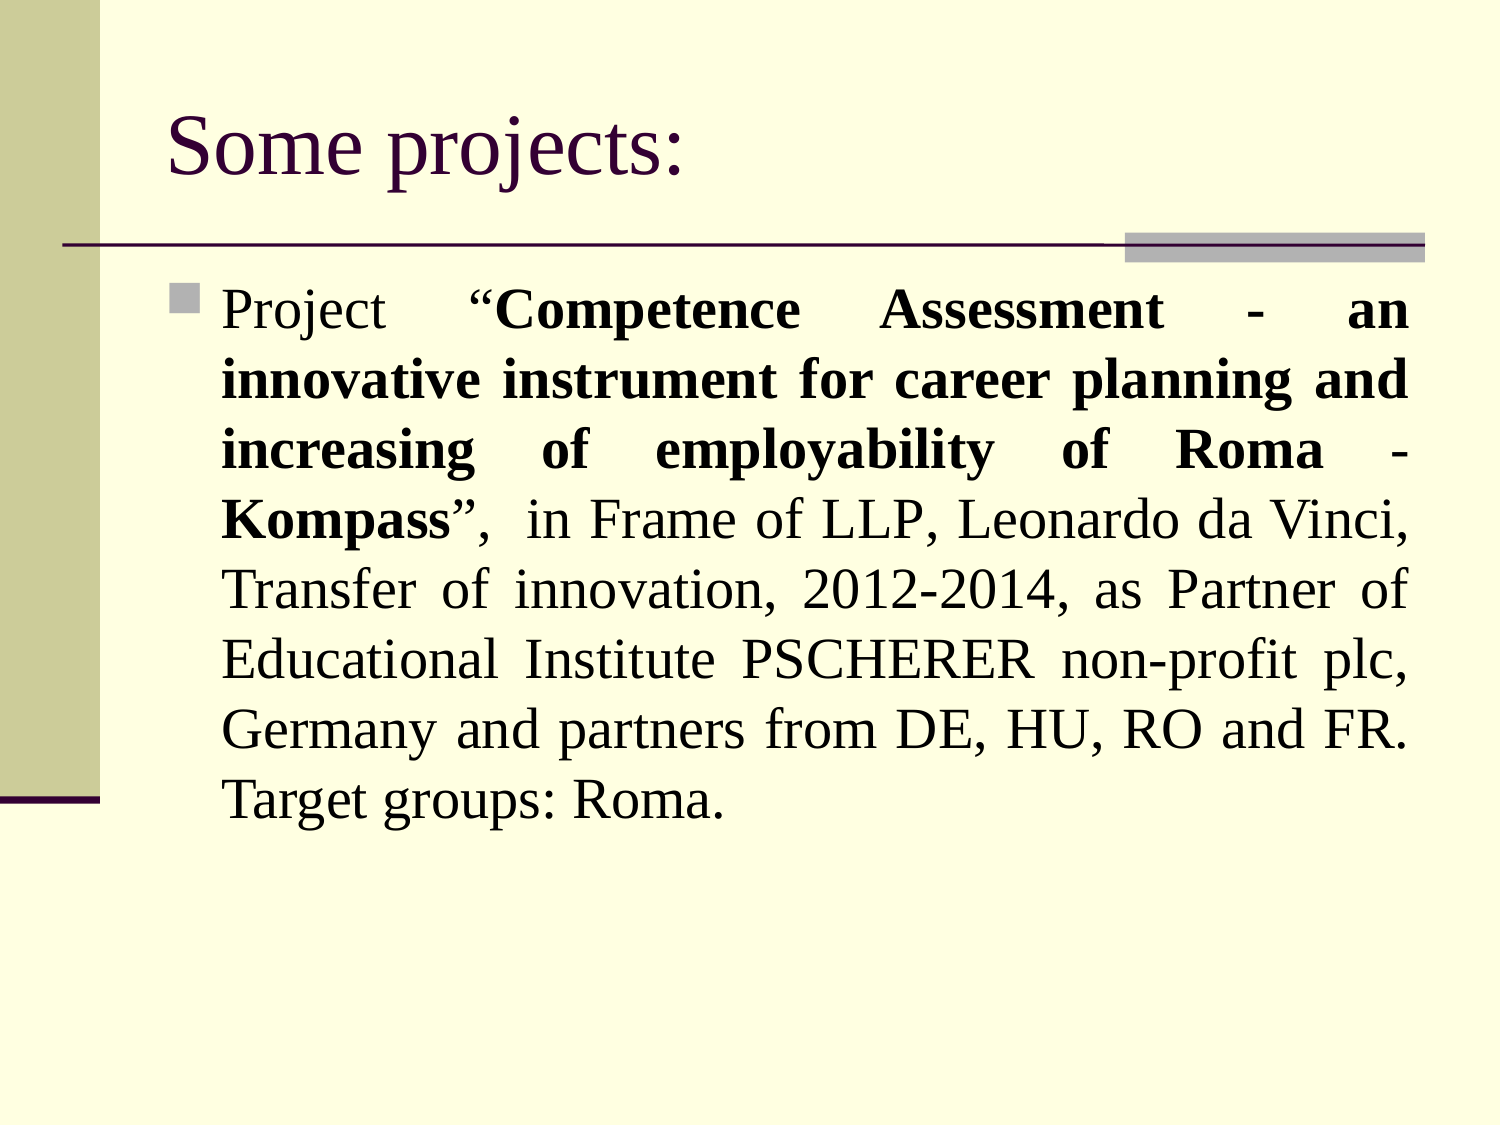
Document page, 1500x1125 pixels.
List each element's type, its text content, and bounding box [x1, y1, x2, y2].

title Some projects: [150, 45, 1425, 234]
list Project “Competence Assessment - an innovative instrument for career planning and increasing of employability of Roma - Kompass”, in Frame of LLP, Leonardo da Vinci, Transfer of innovation, 2012-2014, as Partner of Educational Institute PSCHERER non-profit plc, Germany and partners from DE, HU, RO and FR. Target groups: Roma. [150, 262, 1425, 1006]
